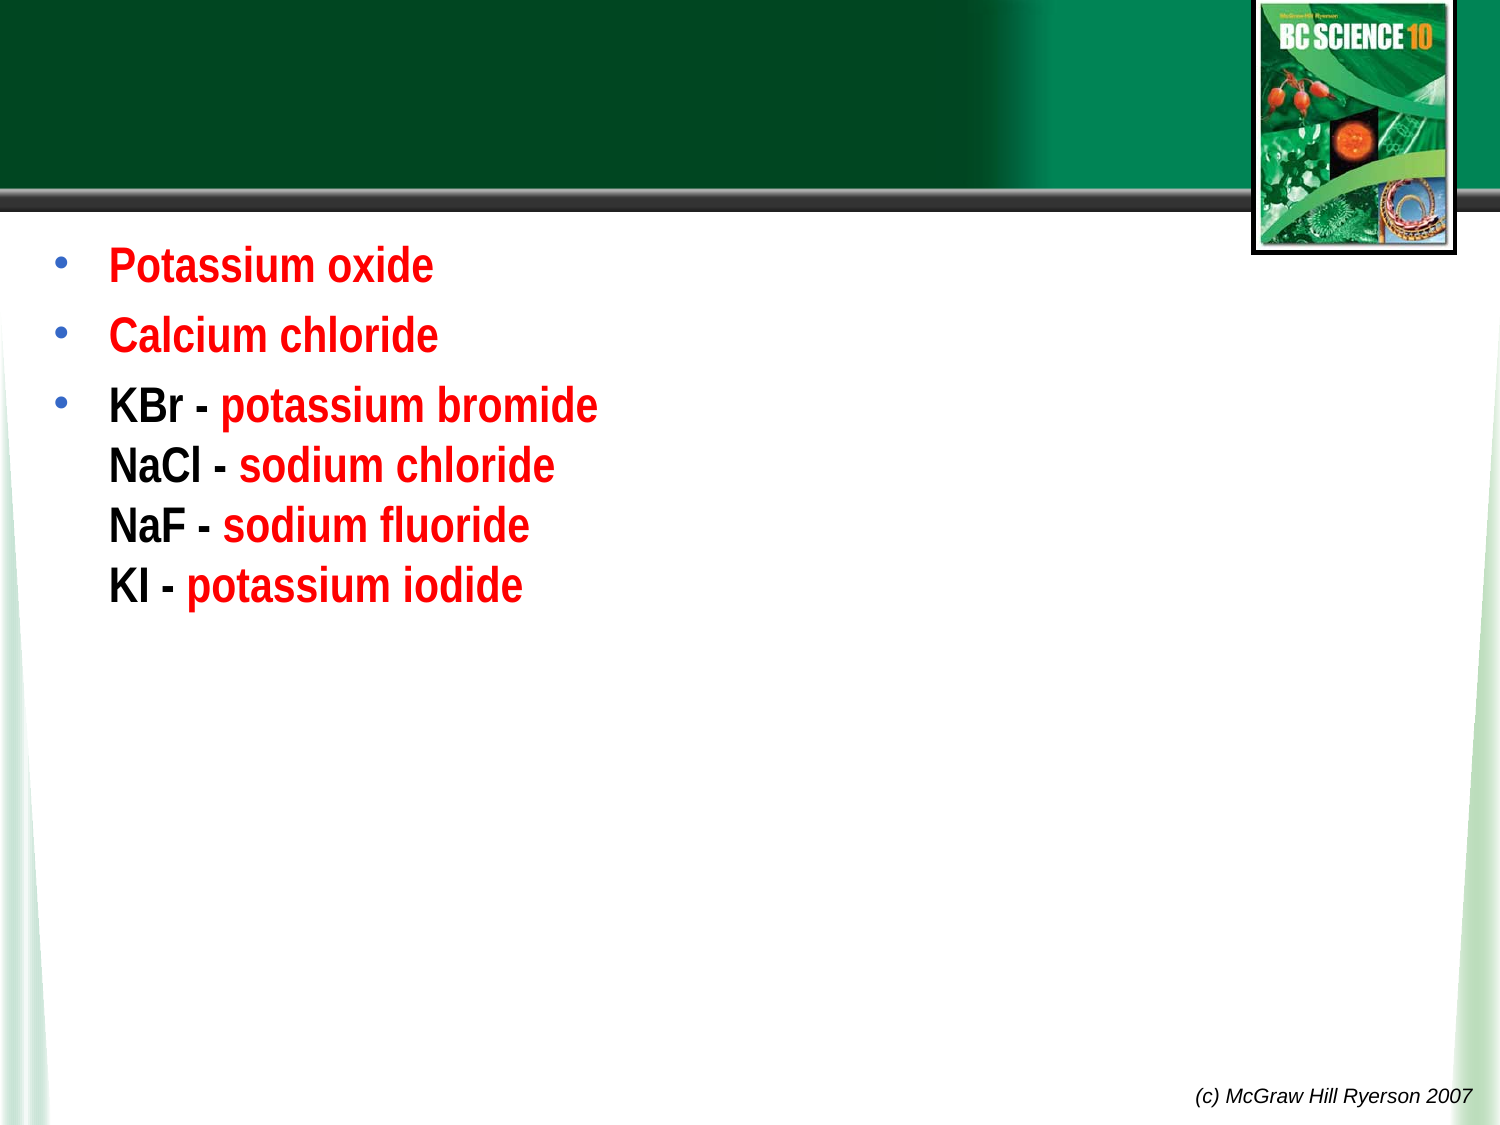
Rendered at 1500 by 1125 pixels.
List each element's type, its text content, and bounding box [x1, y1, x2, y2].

picture [1457, 0, 1500, 212]
picture [0, 0, 1251, 212]
list Potassium oxide Calcium chloride KBr - potassium bromide NaCl - sodium chloride NaF - sodium fluoride KI - potassium iodide [37, 224, 1450, 1075]
picture [1256, 188, 1453, 250]
title [24, 12, 1488, 188]
footer (c) McGraw Hill Ryerson 2007 [875, 1074, 1488, 1125]
picture [1256, 0, 1453, 12]
